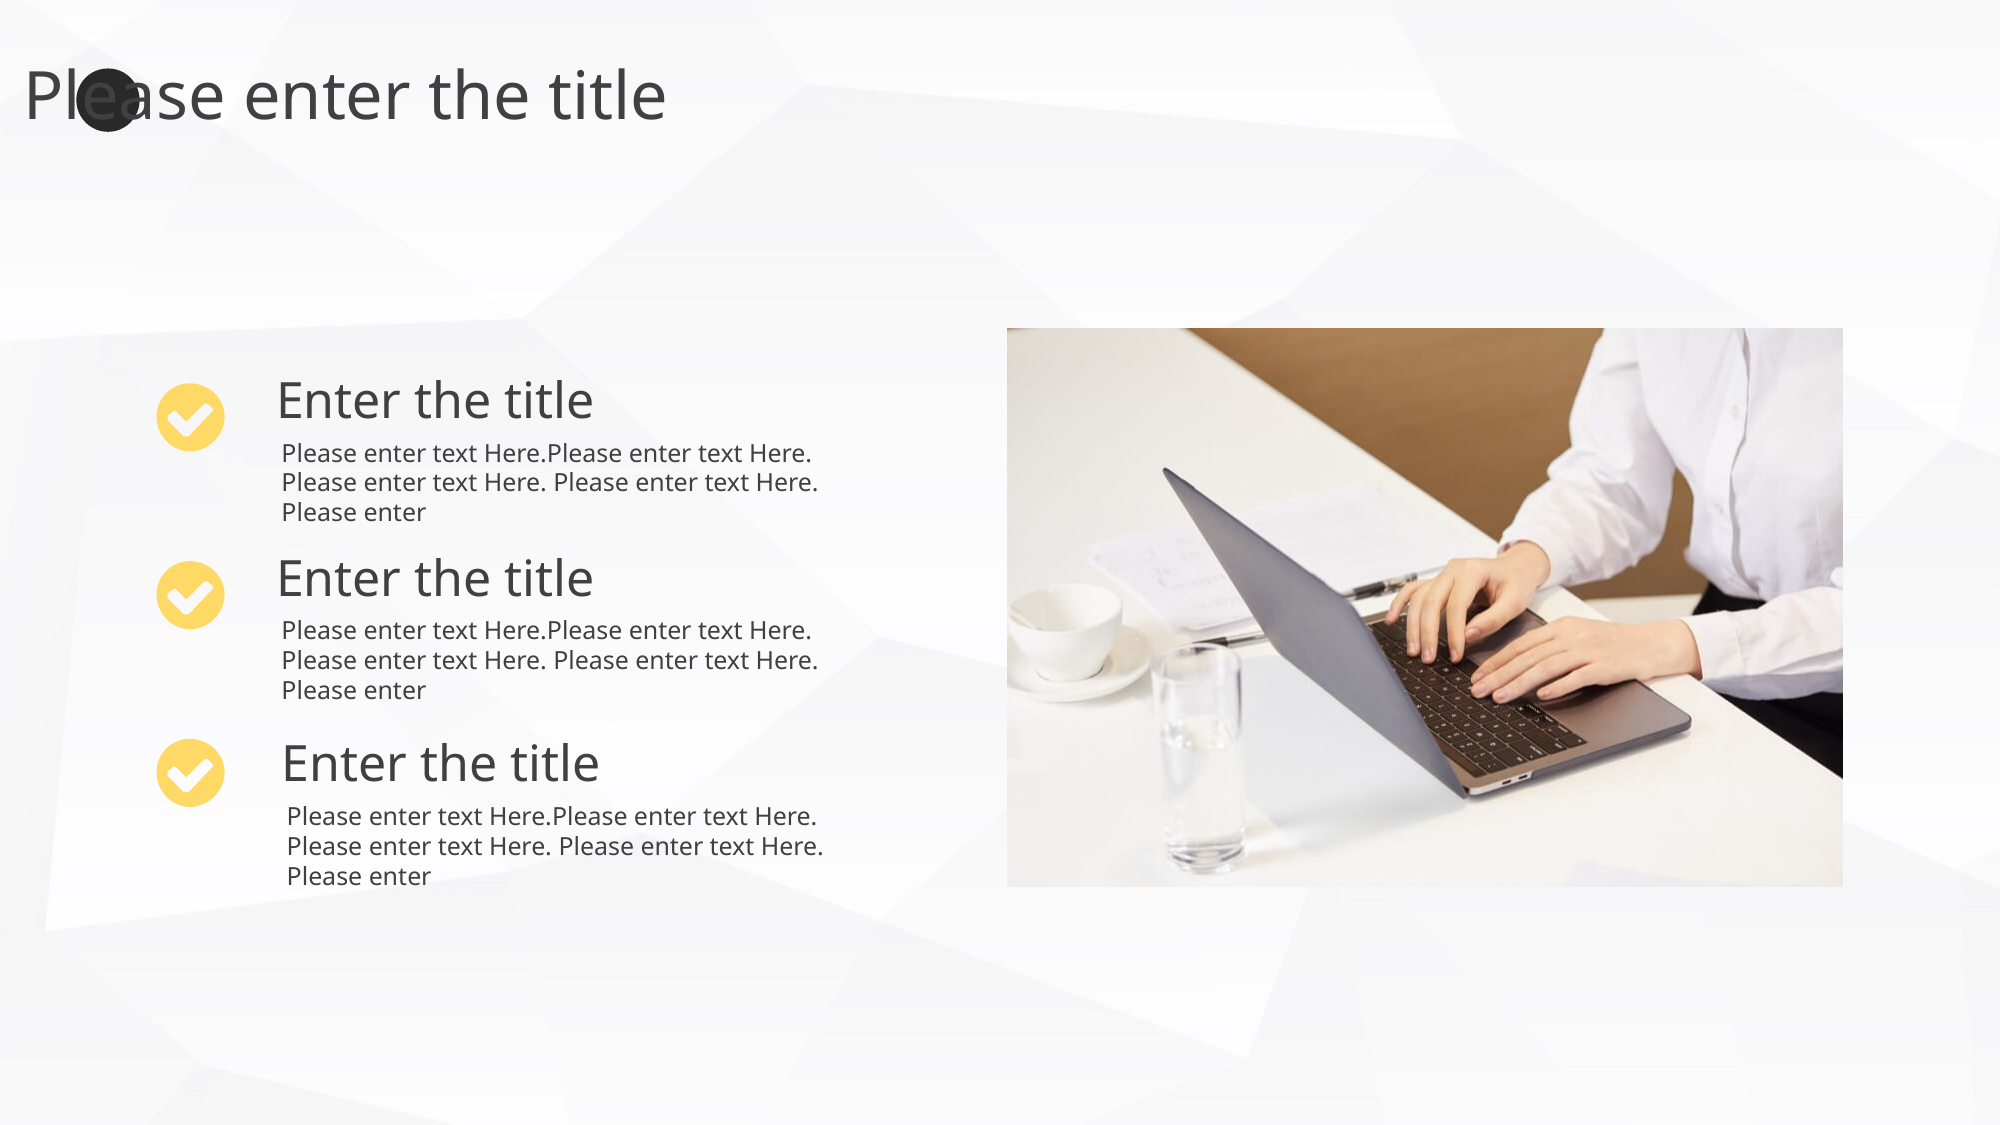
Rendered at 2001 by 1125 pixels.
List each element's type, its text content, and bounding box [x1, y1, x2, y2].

text_box Please enter the title [8, 45, 685, 140]
text_box [156, 383, 225, 452]
text_box [0, 0, 2000, 1125]
text_box Enter the title [261, 361, 954, 436]
text_box [156, 561, 225, 630]
text_box Please enter text Here.Please enter text Here. Please enter text Here. Please enter text Here. Please enter [266, 436, 883, 535]
picture [1007, 328, 1843, 887]
text_box [156, 738, 225, 807]
text_box Please enter text Here.Please enter text Here. Please enter text Here. Please enter text Here. Please enter [271, 800, 888, 898]
text_box Please enter text Here.Please enter text Here. Please enter text Here. Please enter text Here. Please enter [266, 614, 883, 712]
text_box Enter the title [266, 724, 960, 800]
text_box Enter the title [261, 538, 954, 614]
